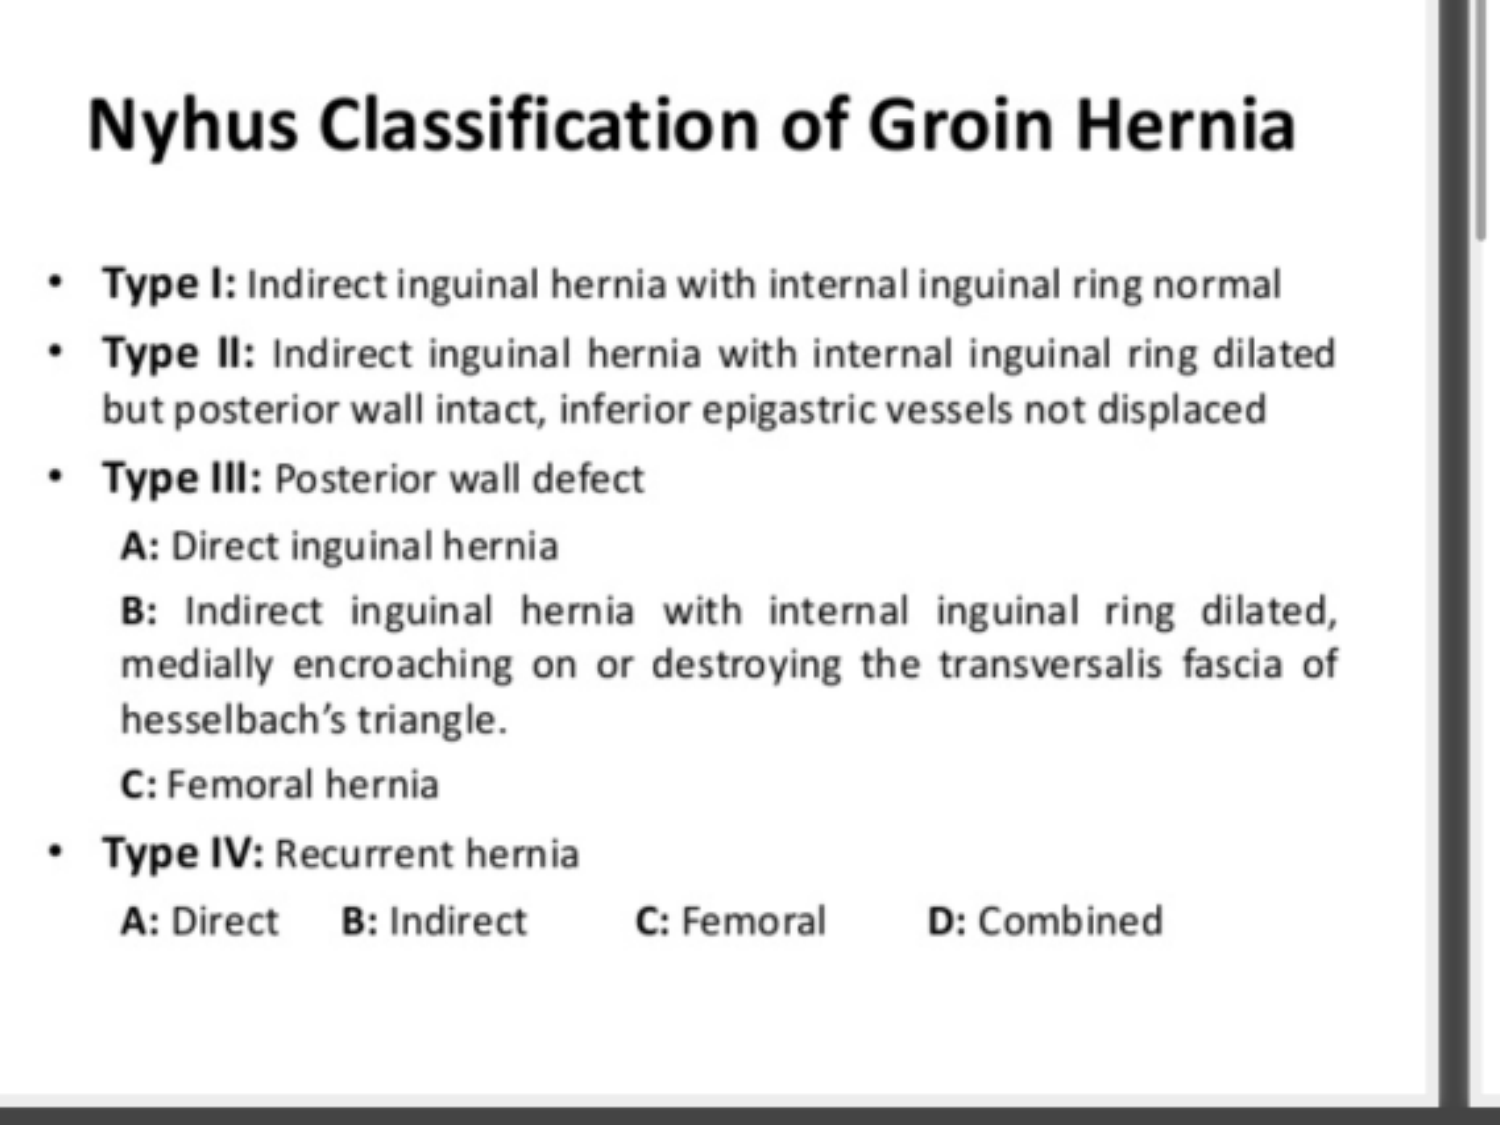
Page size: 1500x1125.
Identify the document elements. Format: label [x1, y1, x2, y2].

list [0, 0, 1500, 1125]
